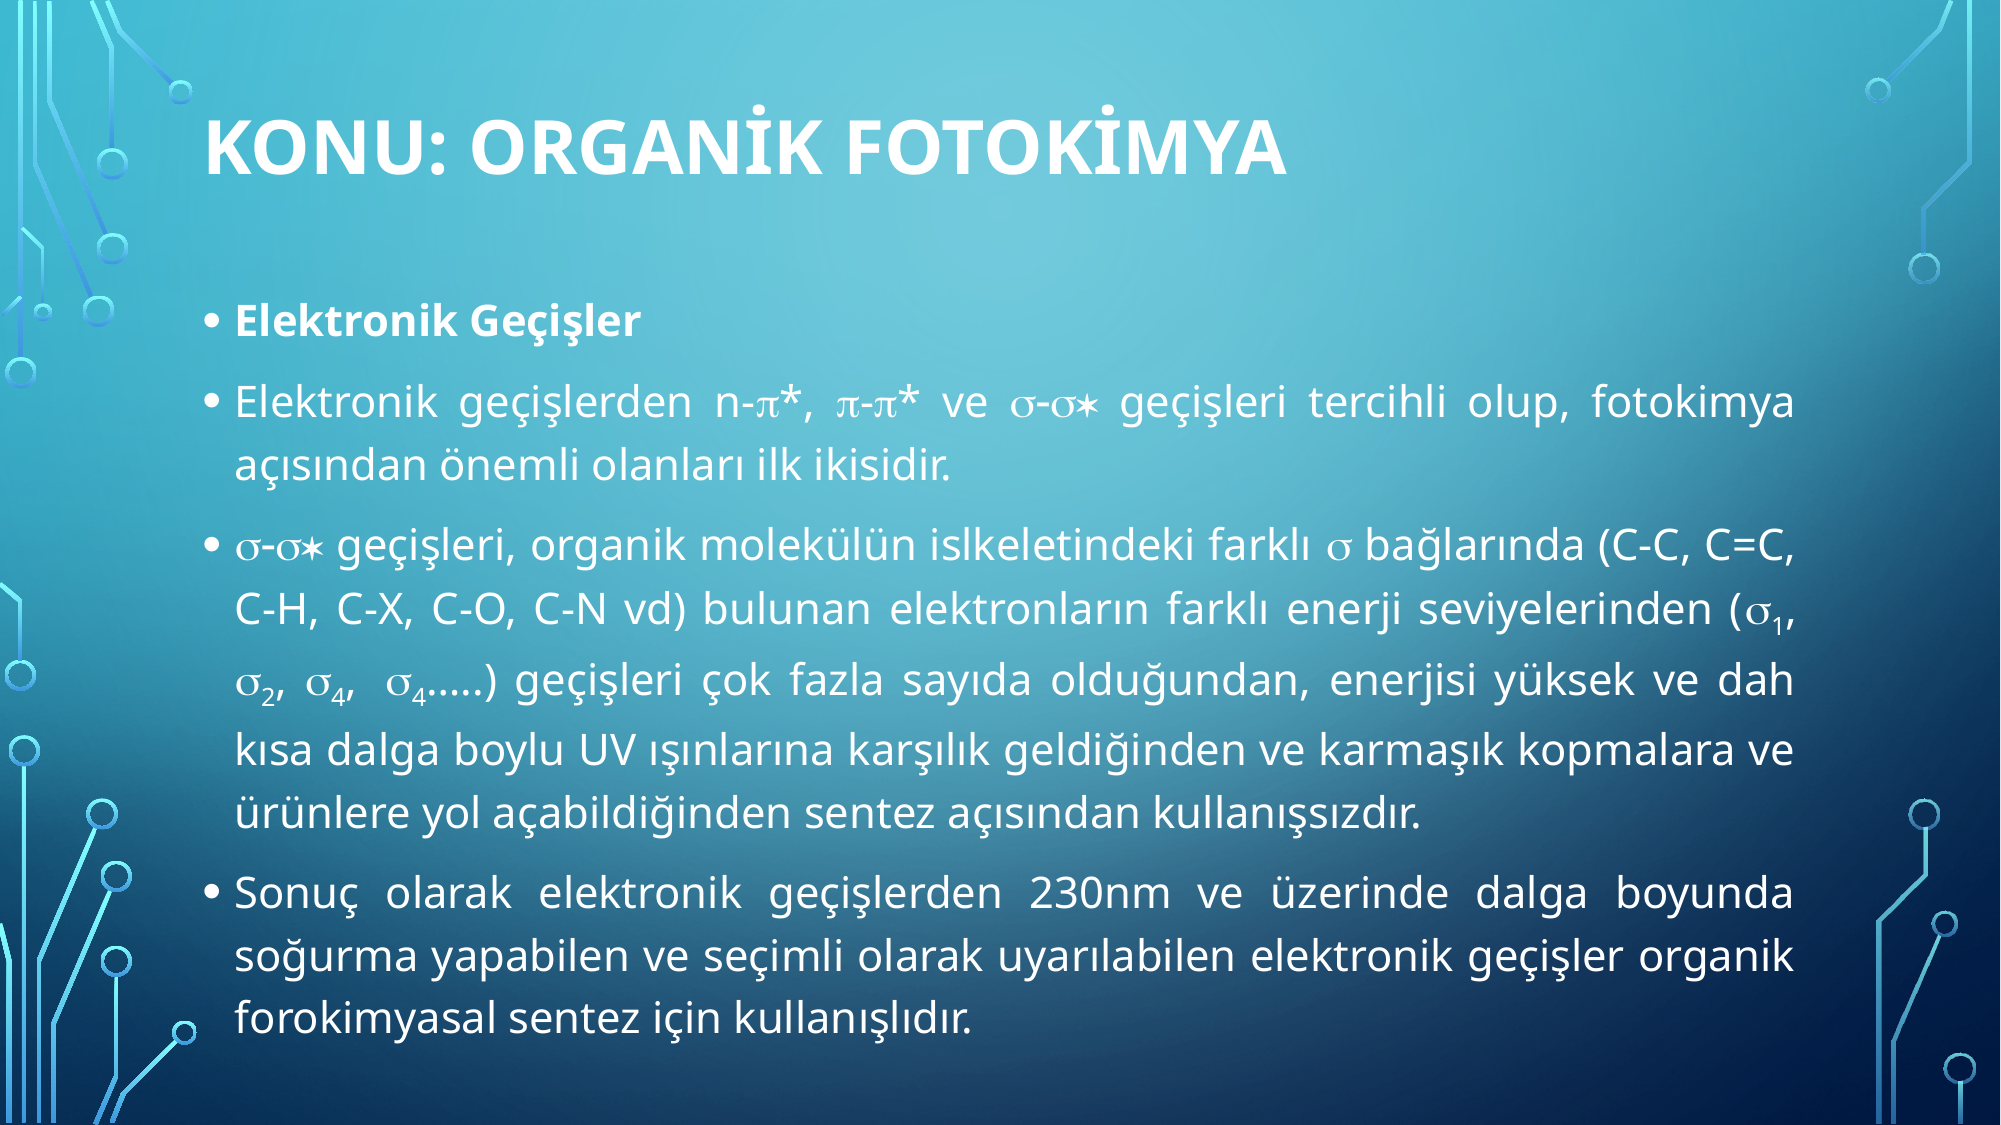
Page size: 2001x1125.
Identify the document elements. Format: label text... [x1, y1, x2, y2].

title Konu: ORGANİK FOTOKİMYA [187, 62, 1813, 238]
list Elektronik Geçişler Elektronik geçişlerden n-p*, p-p* ve s-s* geçişleri tercihli olup, fotokimya açısından önemli olanları ilk ikisidir. s-s* geçişleri, organik molekülün islkeletindeki farklı s bağlarında (C-C, C=C, C-H, C-X, C-O, C-N vd) bulunan elektronların farklı enerji seviyelerinden (s1, s2, s4, s4…..) geçişleri çok fazla sayıda olduğundan, enerjisi yüksek ve dah kısa dalga boylu UV ışınlarına karşılık geldiğinden ve karmaşık kopmalara ve ürünlere yol açabildiğinden sentez açısından kullanışsızdır. Sonuç olarak elektronik geçişlerden 230nm ve üzerinde dalga boyunda soğurma yapabilen ve seçimli olarak uyarılabilen elektronik geçişler organik forokimyasal sentez için kullanışlıdır. [187, 275, 1813, 1103]
